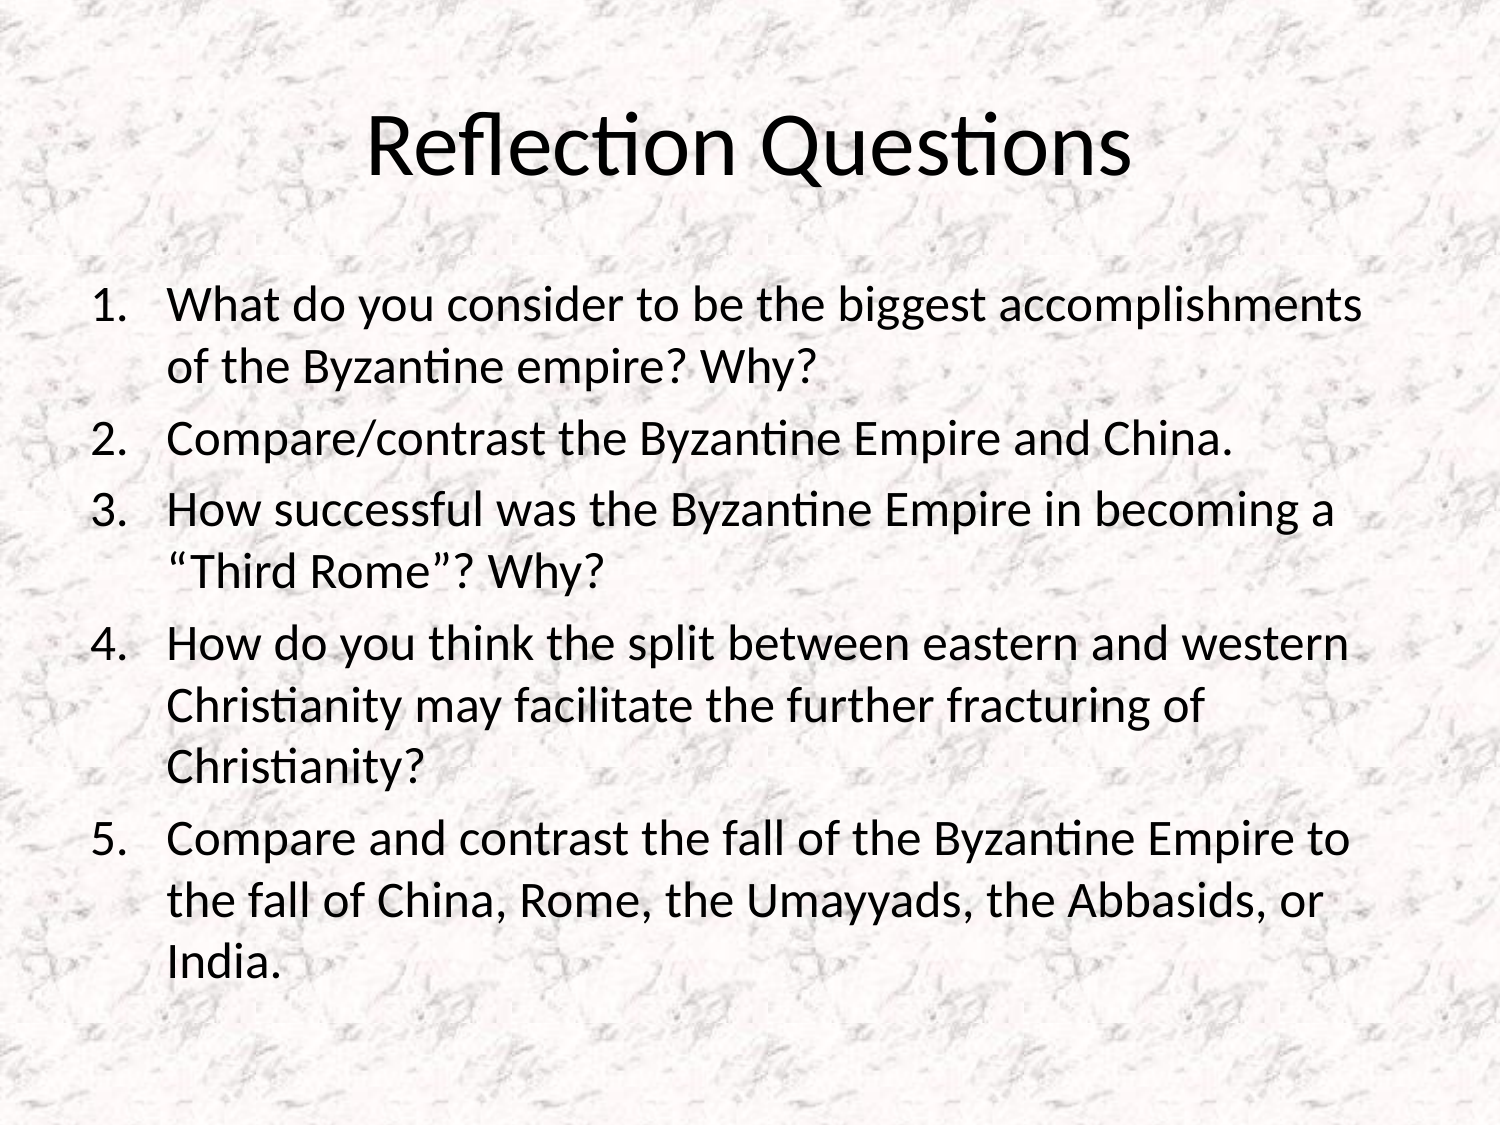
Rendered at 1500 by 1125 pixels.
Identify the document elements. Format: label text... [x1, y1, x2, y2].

list What do you consider to be the biggest accomplishments of the Byzantine empire? Why? Compare/contrast the Byzantine Empire and China. How successful was the Byzantine Empire in becoming a “Third Rome”? Why? How do you think the split between eastern and western Christianity may facilitate the further fracturing of Christianity? Compare and contrast the fall of the Byzantine Empire to the fall of China, Rome, the Umayyads, the Abbasids, or India. [75, 262, 1425, 1005]
title Reflection Questions [75, 45, 1425, 233]
picture [0, 0, 1500, 1125]
